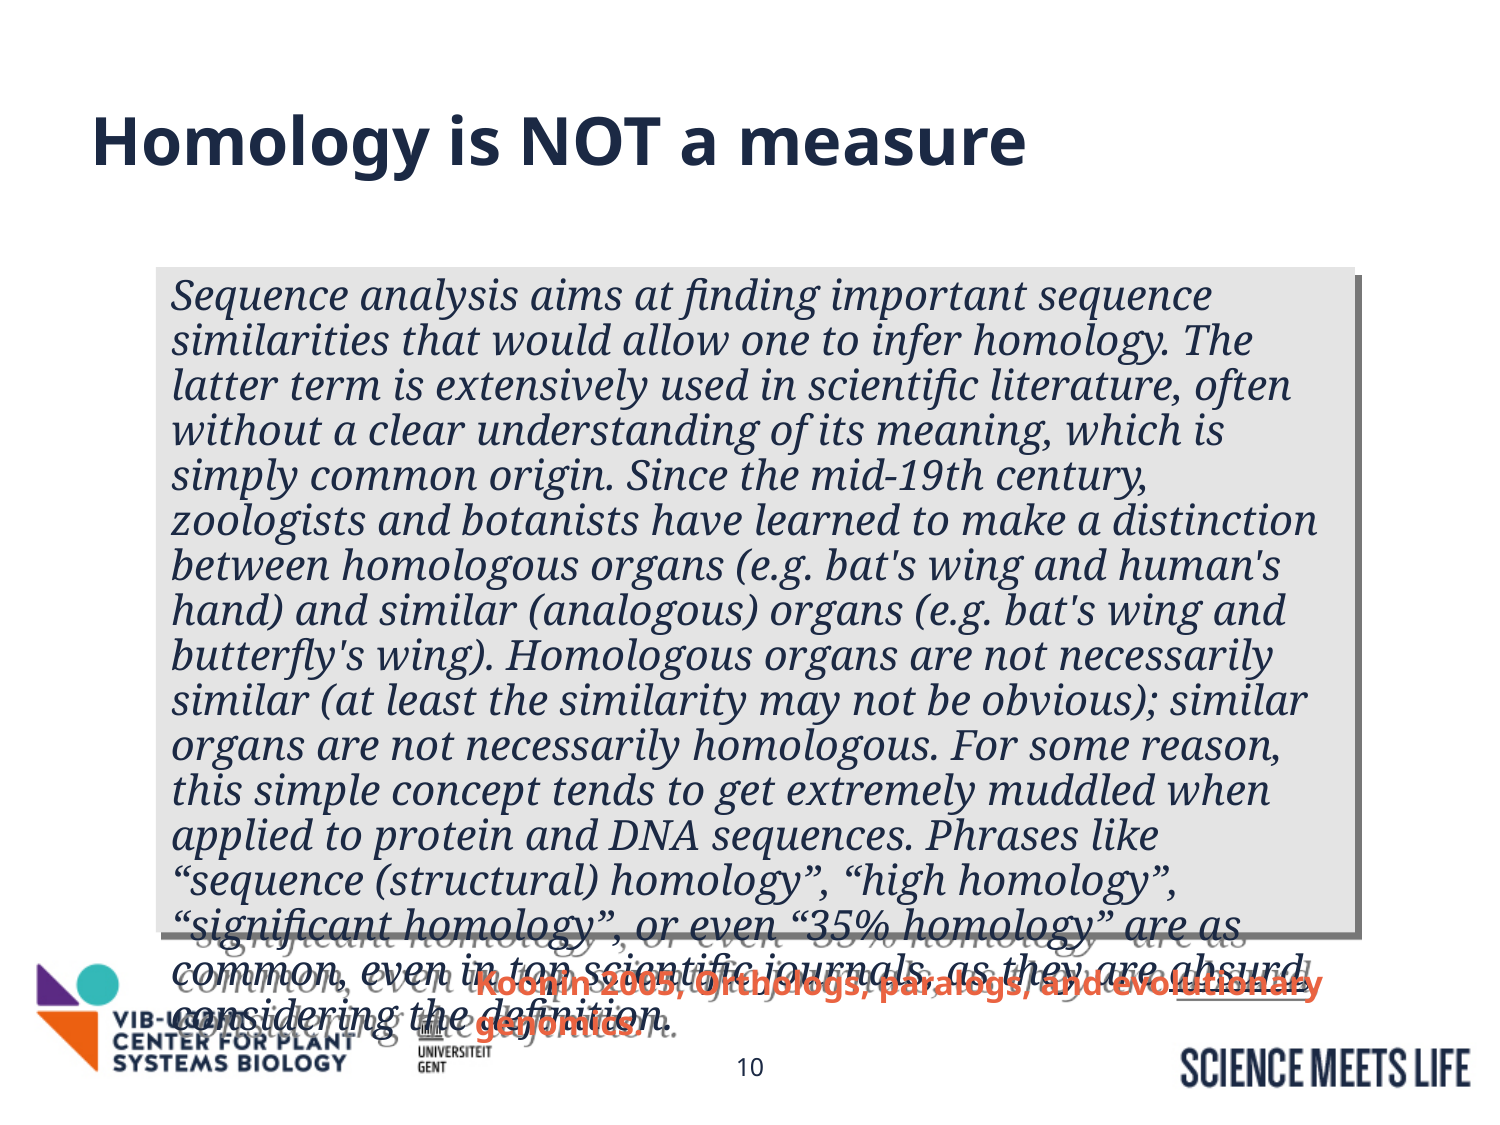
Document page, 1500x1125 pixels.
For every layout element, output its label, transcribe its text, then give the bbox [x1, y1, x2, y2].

text_box Sequence analysis aims at finding important sequence similarities that would allow one to infer homology. The latter term is extensively used in scientific literature, often without a clear understanding of its meaning, which is simply common origin. Since the mid-19th century, zoologists and botanists have learned to make a distinction between homologous organs (e.g. bat's wing and human's hand) and similar (analogous) organs (e.g. bat's wing and butterfly's wing). Homologous organs are not necessarily similar (at least the similarity may not be obvious); similar organs are not necessarily homologous. For some reason, this simple concept tends to get extremely muddled when applied to protein and DNA sequences. Phrases like “sequence (structural) homology”, “high homology”, “significant homology”, or even “35% homology” are as common, even in top scientific journals, as they are absurd, considering the definition. [155, 267, 1355, 933]
text_box Koonin 2005, Orthologs, paralogs, and evolutionary genomics. [459, 954, 1500, 1050]
title Homology is NOT a measure [75, 45, 1425, 233]
slide_number 10 [575, 1050, 925, 1104]
picture [0, 0, 1500, 1125]
